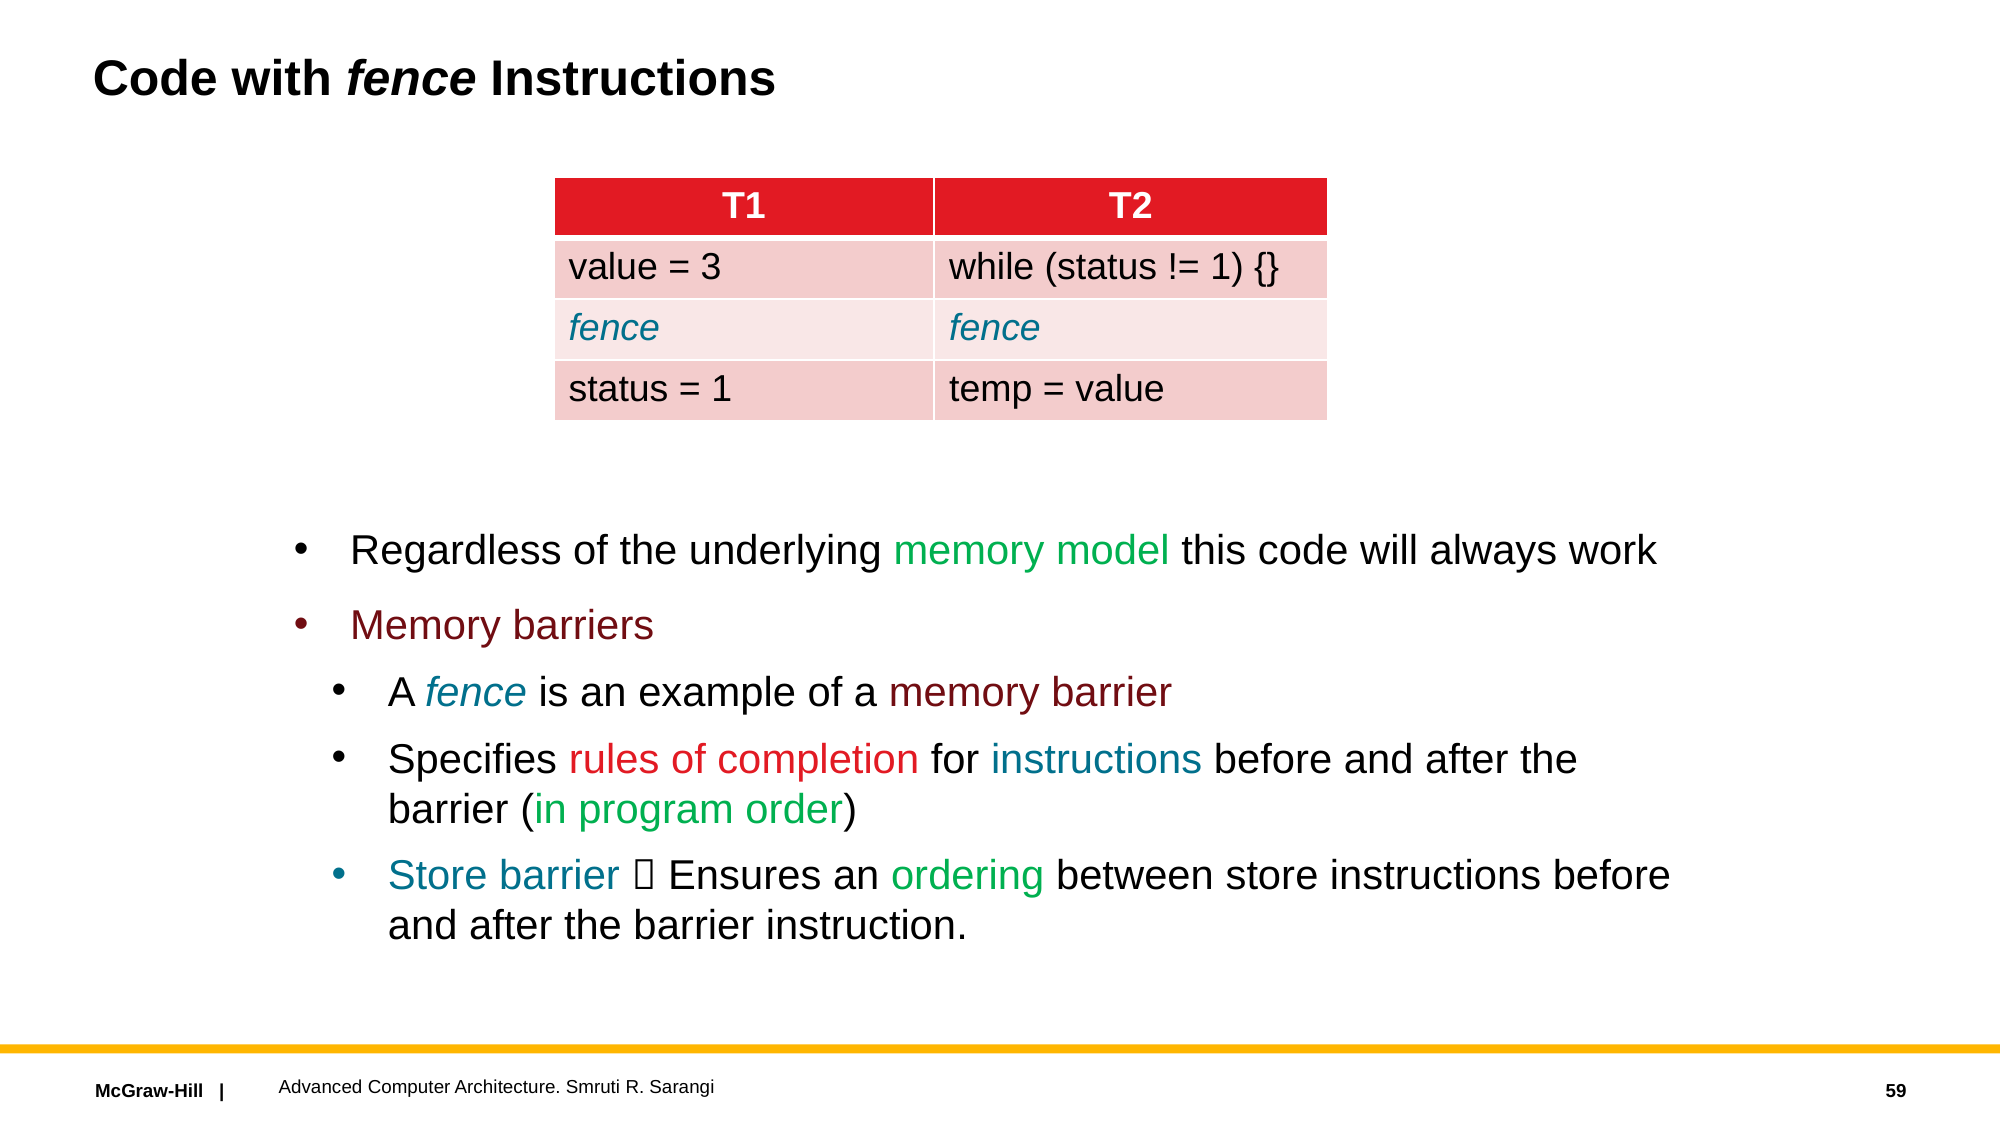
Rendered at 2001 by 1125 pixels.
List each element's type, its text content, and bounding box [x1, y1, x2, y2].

table_cell while (status != 1) {} [935, 241, 1327, 298]
table_cell temp = value [935, 361, 1327, 420]
table_header T1 [555, 178, 933, 235]
table_cell fence [555, 300, 933, 359]
table_cell fence [935, 300, 1327, 359]
footer Advanced Computer Architecture. Smruti R. Sarangi [263, 1067, 1464, 1105]
table_cell value = 3 [555, 241, 933, 298]
title Code with fence Instructions [78, 45, 1578, 180]
list Regardless of the underlying memory model this code will always work Memory barriers A fence is an example of a memory barrier Specifies rules of completion for instructions before and after the barrier (in program order) Store barrier  Ensures an ordering between store instructions before and after the barrier instruction. [278, 515, 1692, 976]
table_header T2 [935, 178, 1327, 235]
slide_number 59 [1711, 1071, 1922, 1109]
table_cell status = 1 [555, 361, 933, 420]
